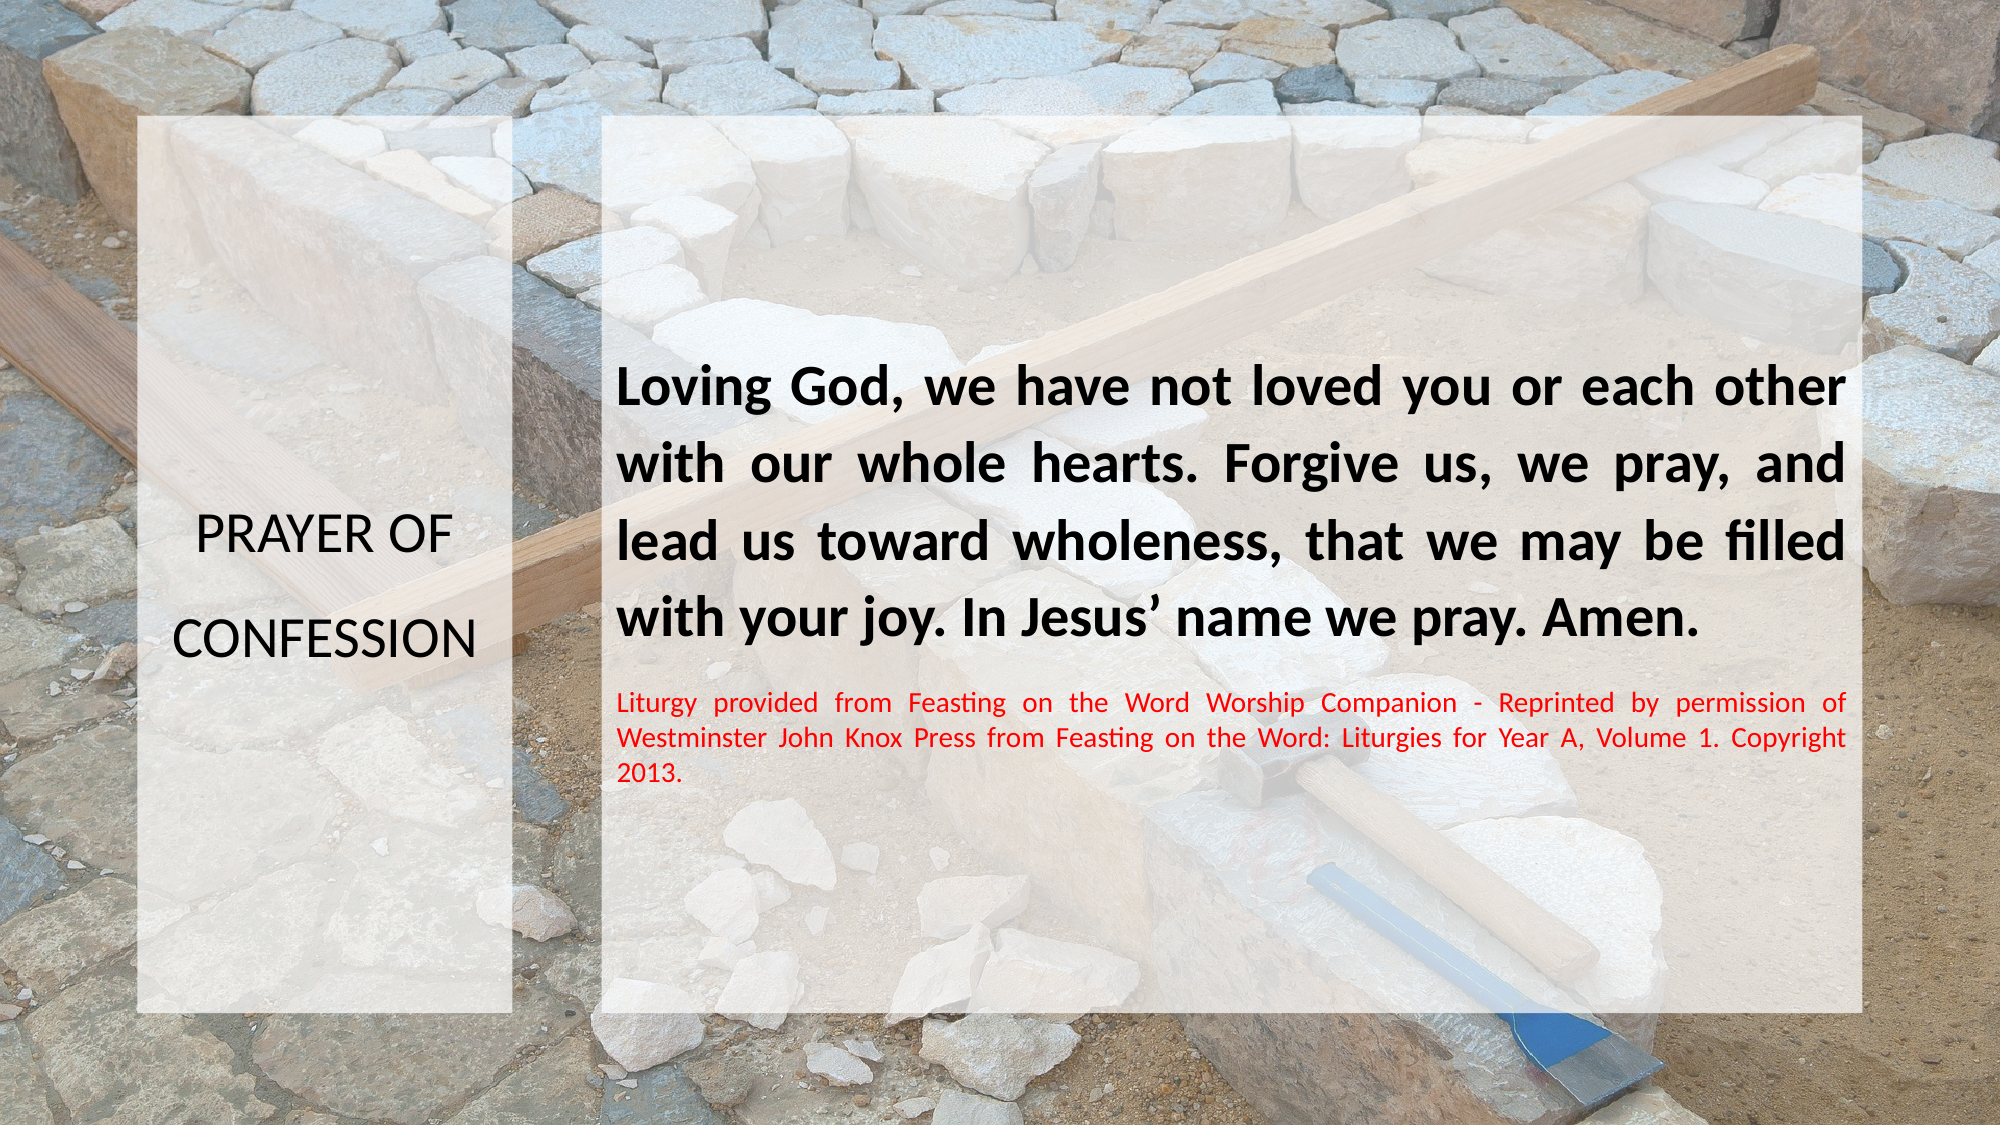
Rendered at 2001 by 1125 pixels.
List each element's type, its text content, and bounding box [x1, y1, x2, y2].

list PRAYER OF CONFESSION [137, 115, 513, 1014]
list Loving God, we have not loved you or each other with our whole hearts. Forgive us, we pray, and lead us toward wholeness, that we may be filled with your joy. In Jesus’ name we pray. Amen. Liturgy provided from Feasting on the Word Worship Companion - Reprinted by permission of Westminster John Knox Press from Feasting on the Word: Liturgies for Year A, Volume 1. Copyright 2013. [601, 115, 1863, 1014]
